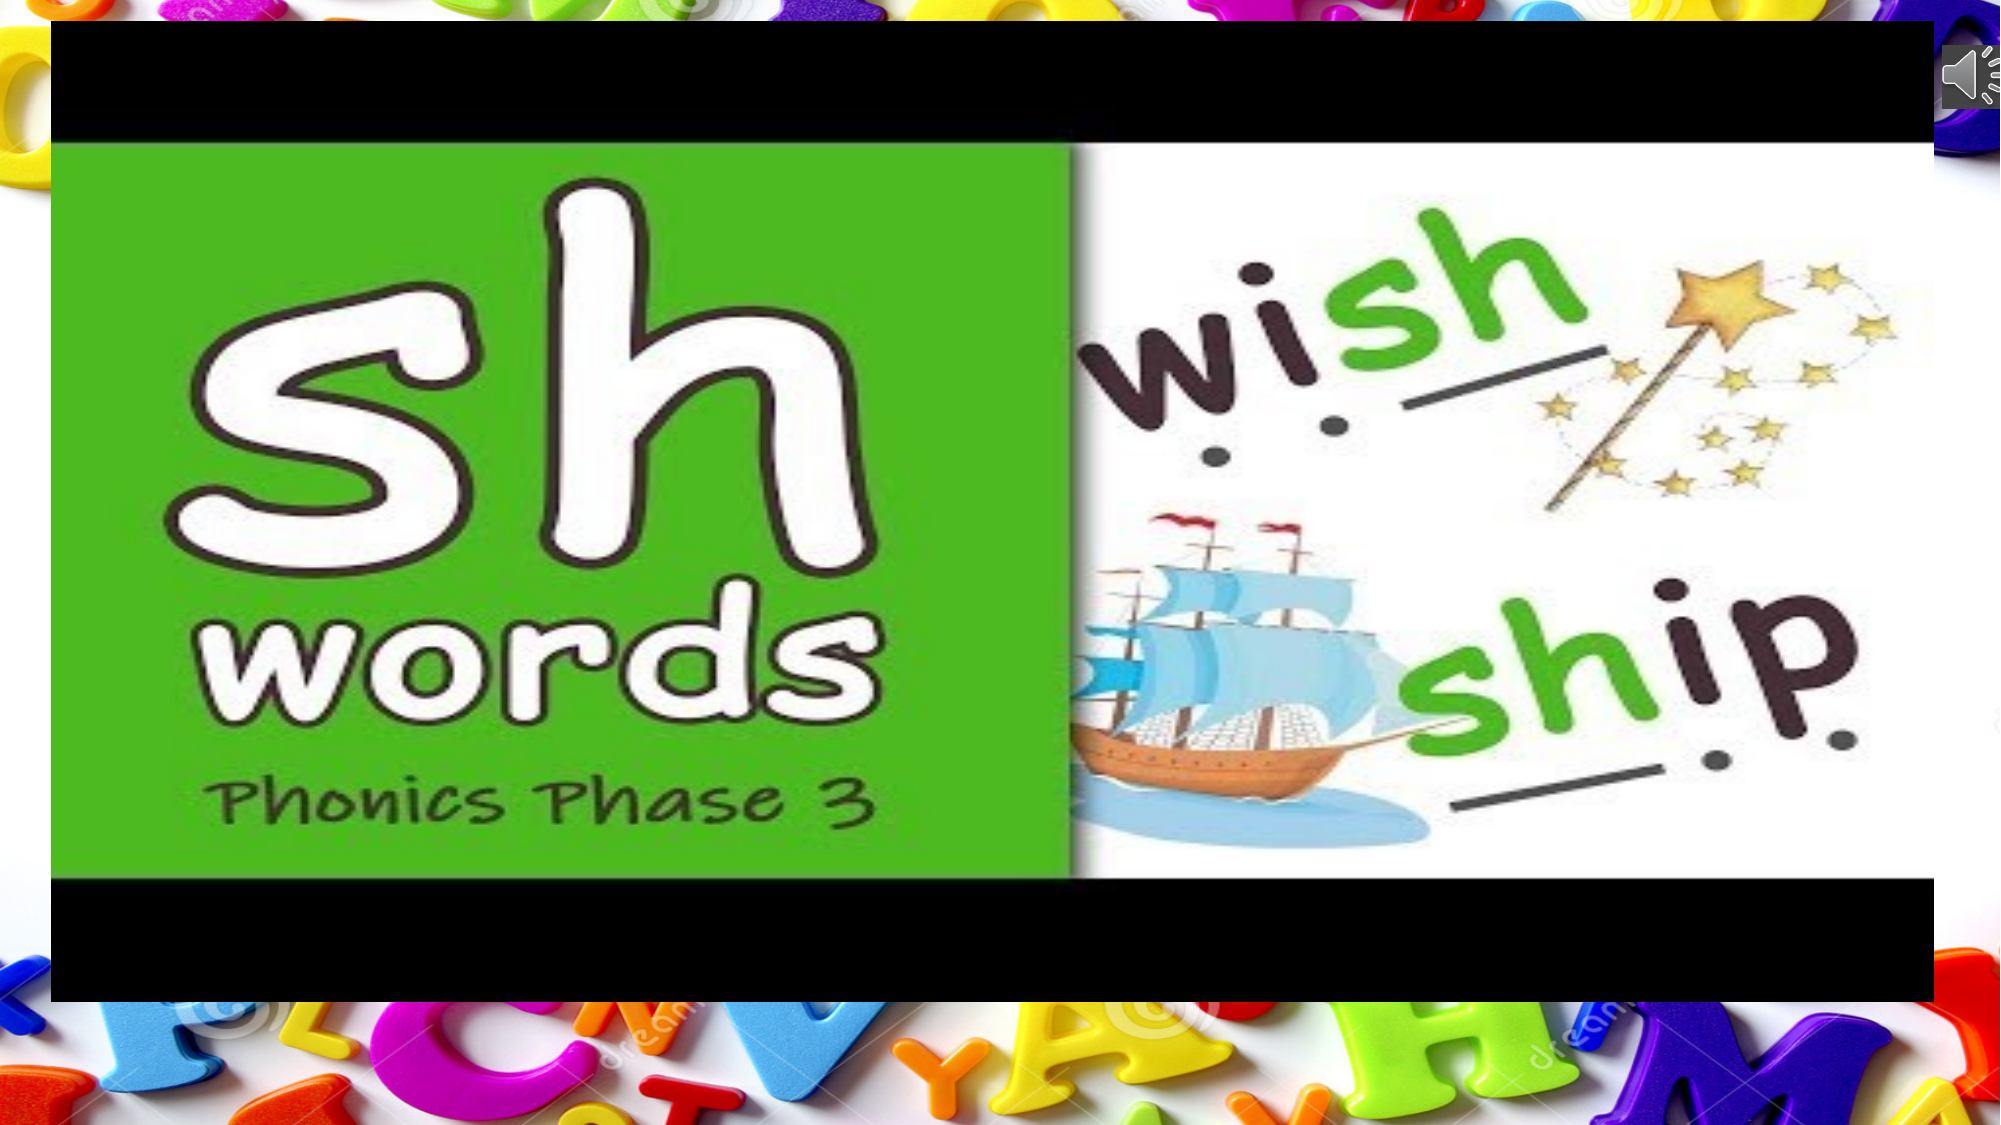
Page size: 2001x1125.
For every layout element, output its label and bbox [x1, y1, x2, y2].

list [50, 20, 1935, 1002]
picture [0, 0, 2000, 1125]
